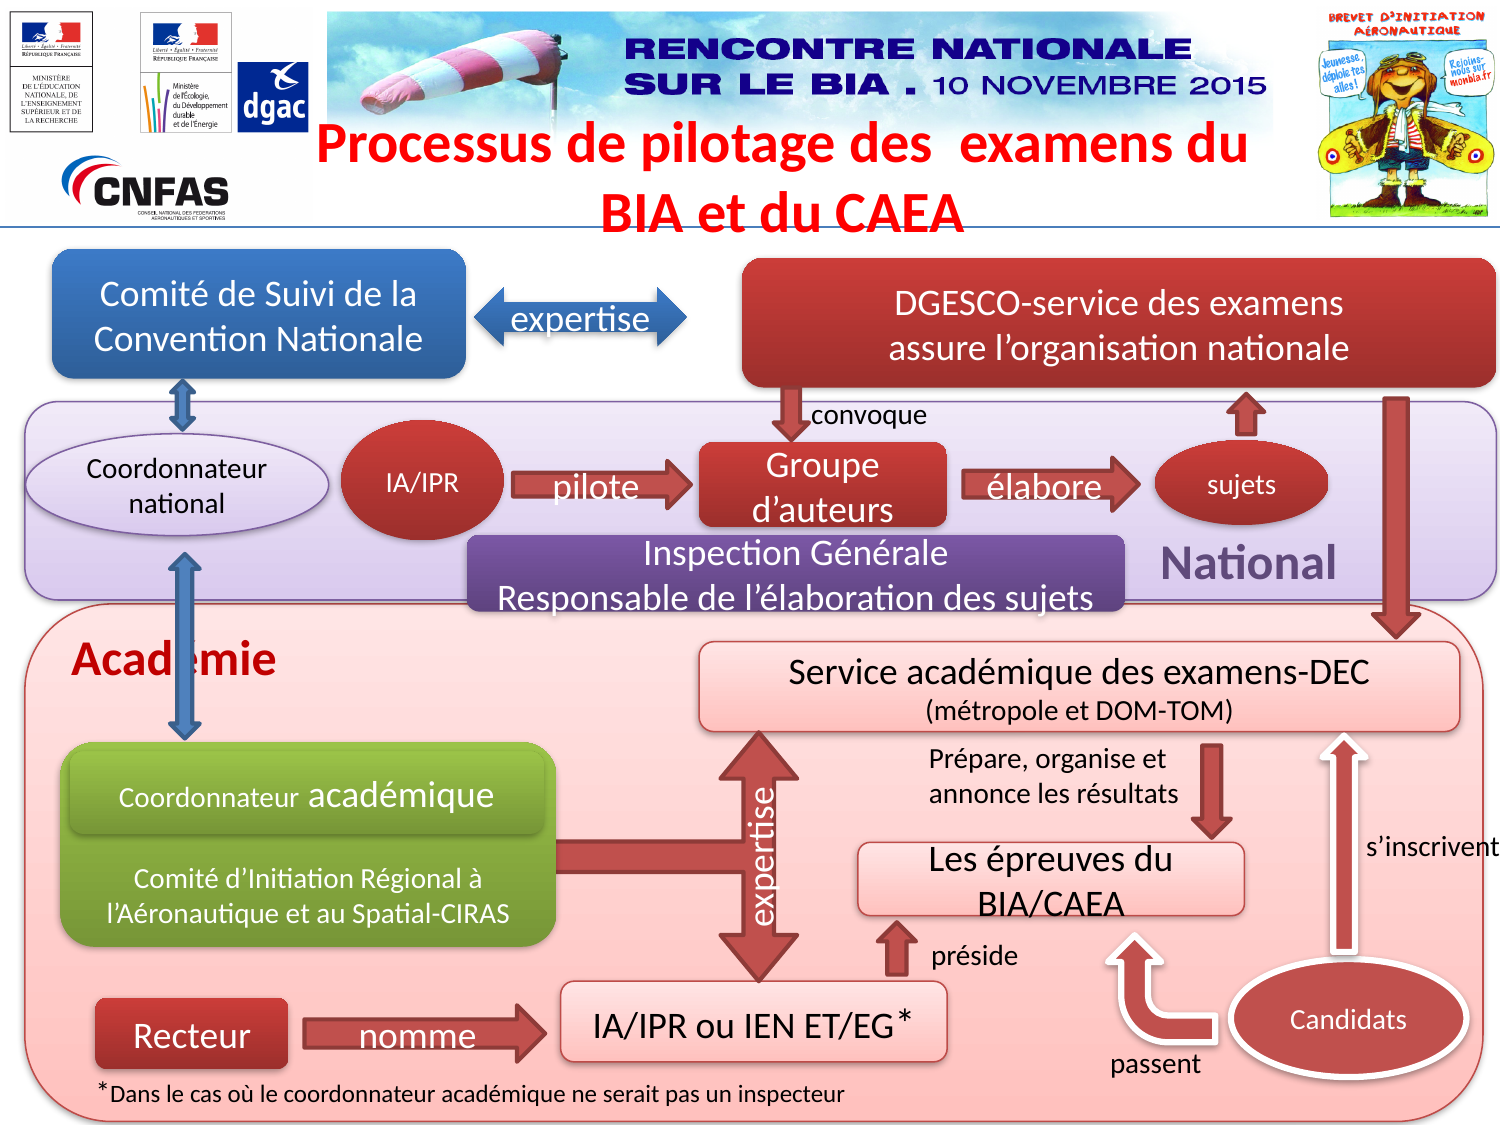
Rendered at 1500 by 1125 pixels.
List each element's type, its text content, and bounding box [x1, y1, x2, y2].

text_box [1094, 934, 1291, 1089]
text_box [80, 921, 1069, 1117]
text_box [693, 620, 1484, 920]
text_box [1230, 735, 1500, 1078]
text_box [24, 745, 77, 1122]
title Processus de pilotage des examens du BIA et du CAEA [275, 96, 1290, 218]
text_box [693, 257, 1497, 612]
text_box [1072, 924, 1484, 1122]
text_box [857, 731, 1245, 916]
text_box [25, 248, 688, 739]
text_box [60, 731, 798, 982]
